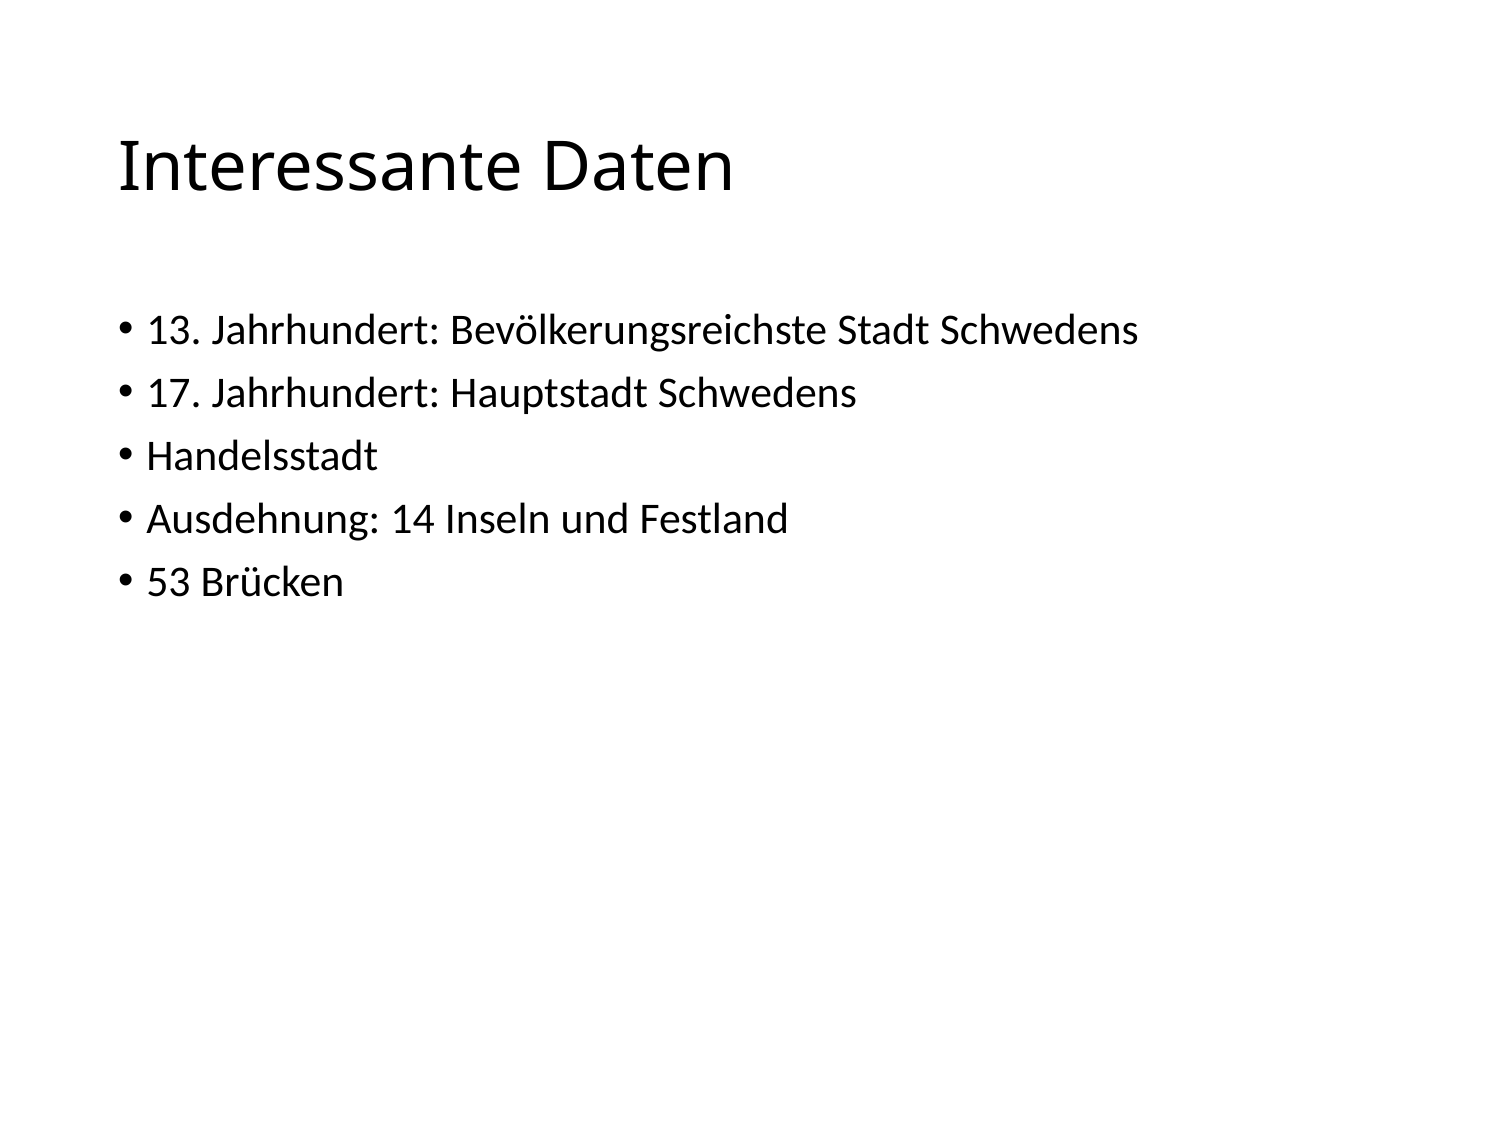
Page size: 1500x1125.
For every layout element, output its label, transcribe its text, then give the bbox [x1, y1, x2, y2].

title Interessante Daten [103, 59, 1397, 278]
list 13. Jahrhundert: Bevölkerungsreichste Stadt Schwedens 17. Jahrhundert: Hauptstadt Schwedens Handelsstadt Ausdehnung: 14 Inseln und Festland 53 Brücken [103, 299, 1397, 1014]
